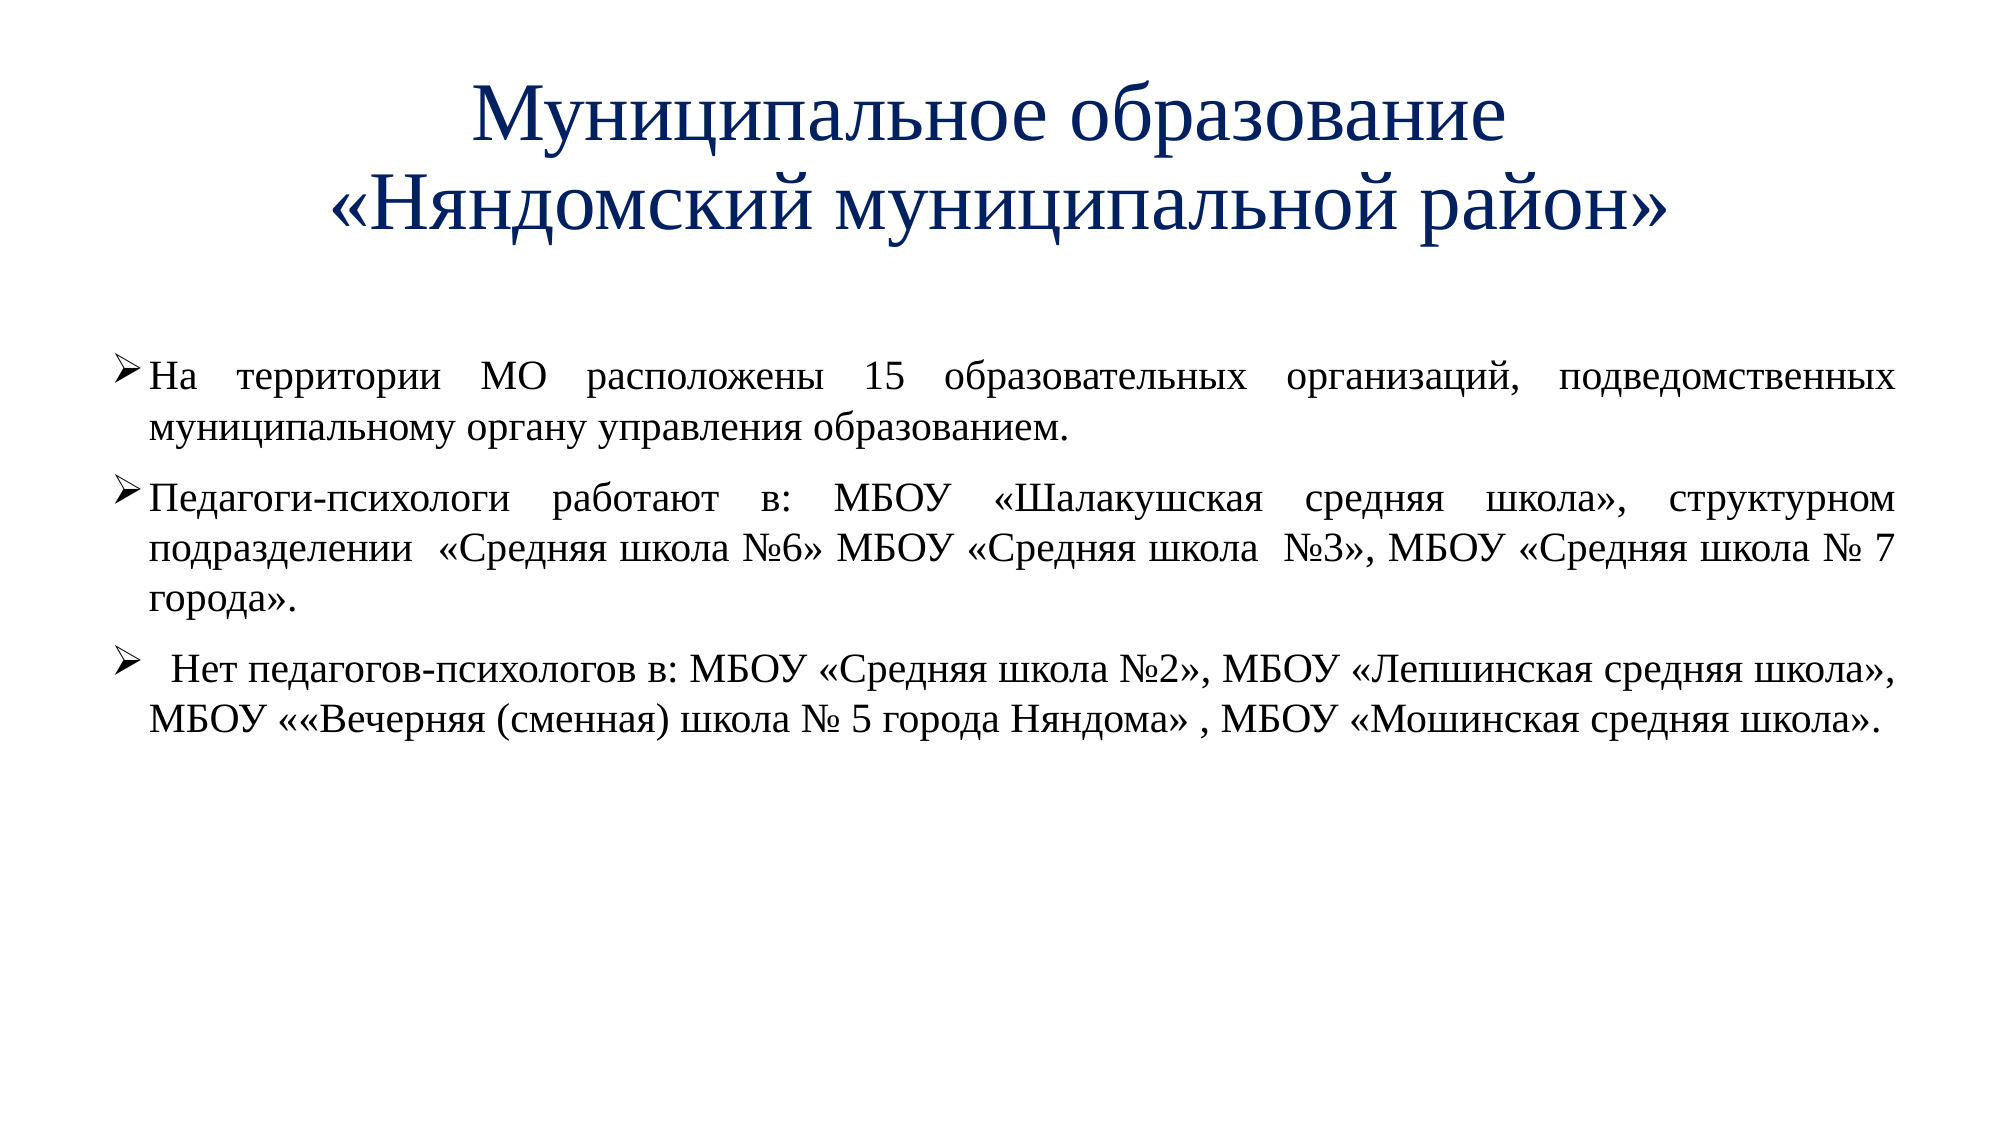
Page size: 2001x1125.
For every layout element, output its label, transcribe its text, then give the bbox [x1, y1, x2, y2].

title Муниципальное образование «Няндомский муниципальной район» [137, 38, 1863, 278]
list На территории МО расположены 15 образовательных организаций, подведомственных муниципальному органу управления образованием. Педагоги-психологи работают в: МБОУ «Шалакушская средняя школа», структурном подразделении «Средняя школа №6» МБОУ «Средняя школа №3», МБОУ «Средняя школа № 7 города». Нет педагогов-психологов в: МБОУ «Средняя школа №2», МБОУ «Лепшинская средняя школа», МБОУ ««Вечерняя (сменная) школа № 5 города Няндома» , МБОУ «Мошинская средняя школа». [96, 340, 1912, 1050]
